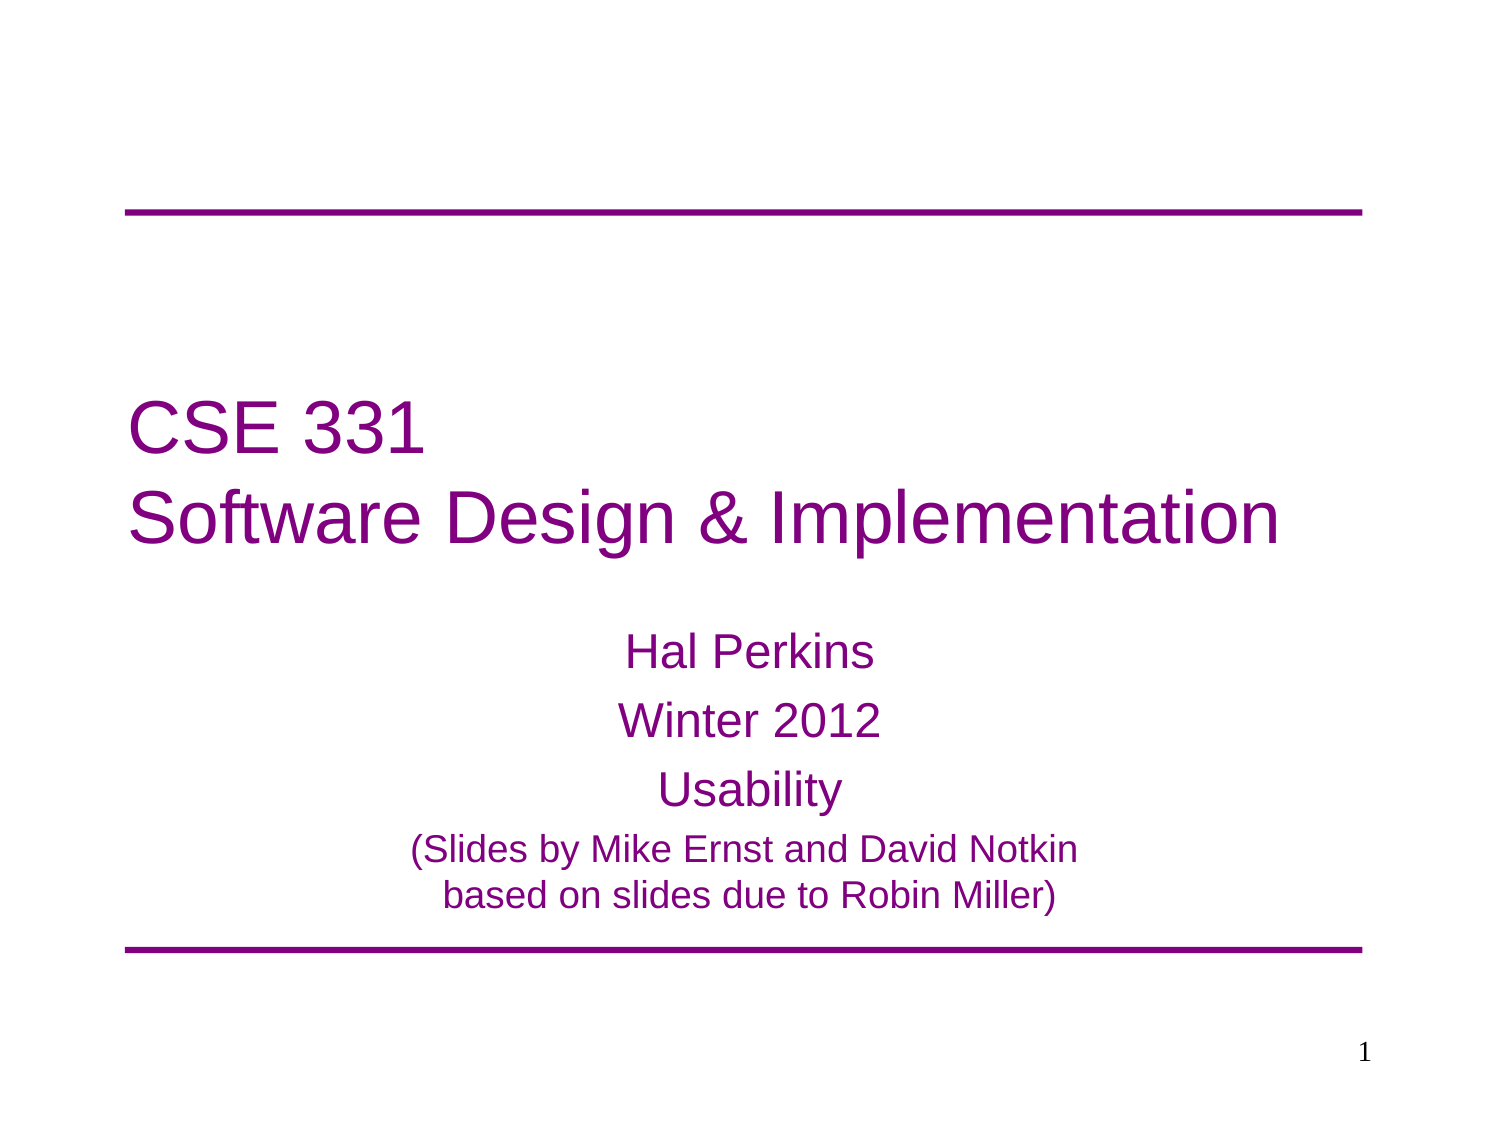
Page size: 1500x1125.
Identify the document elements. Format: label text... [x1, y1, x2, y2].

subtitle Hal Perkins Winter 2012 Usability (Slides by Mike Ernst and David Notkin based on slides due to Robin Miller) [225, 612, 1275, 925]
slide_number 1 [1074, 1024, 1388, 1101]
title CSE 331 Software Design & Implementation [112, 375, 1388, 563]
